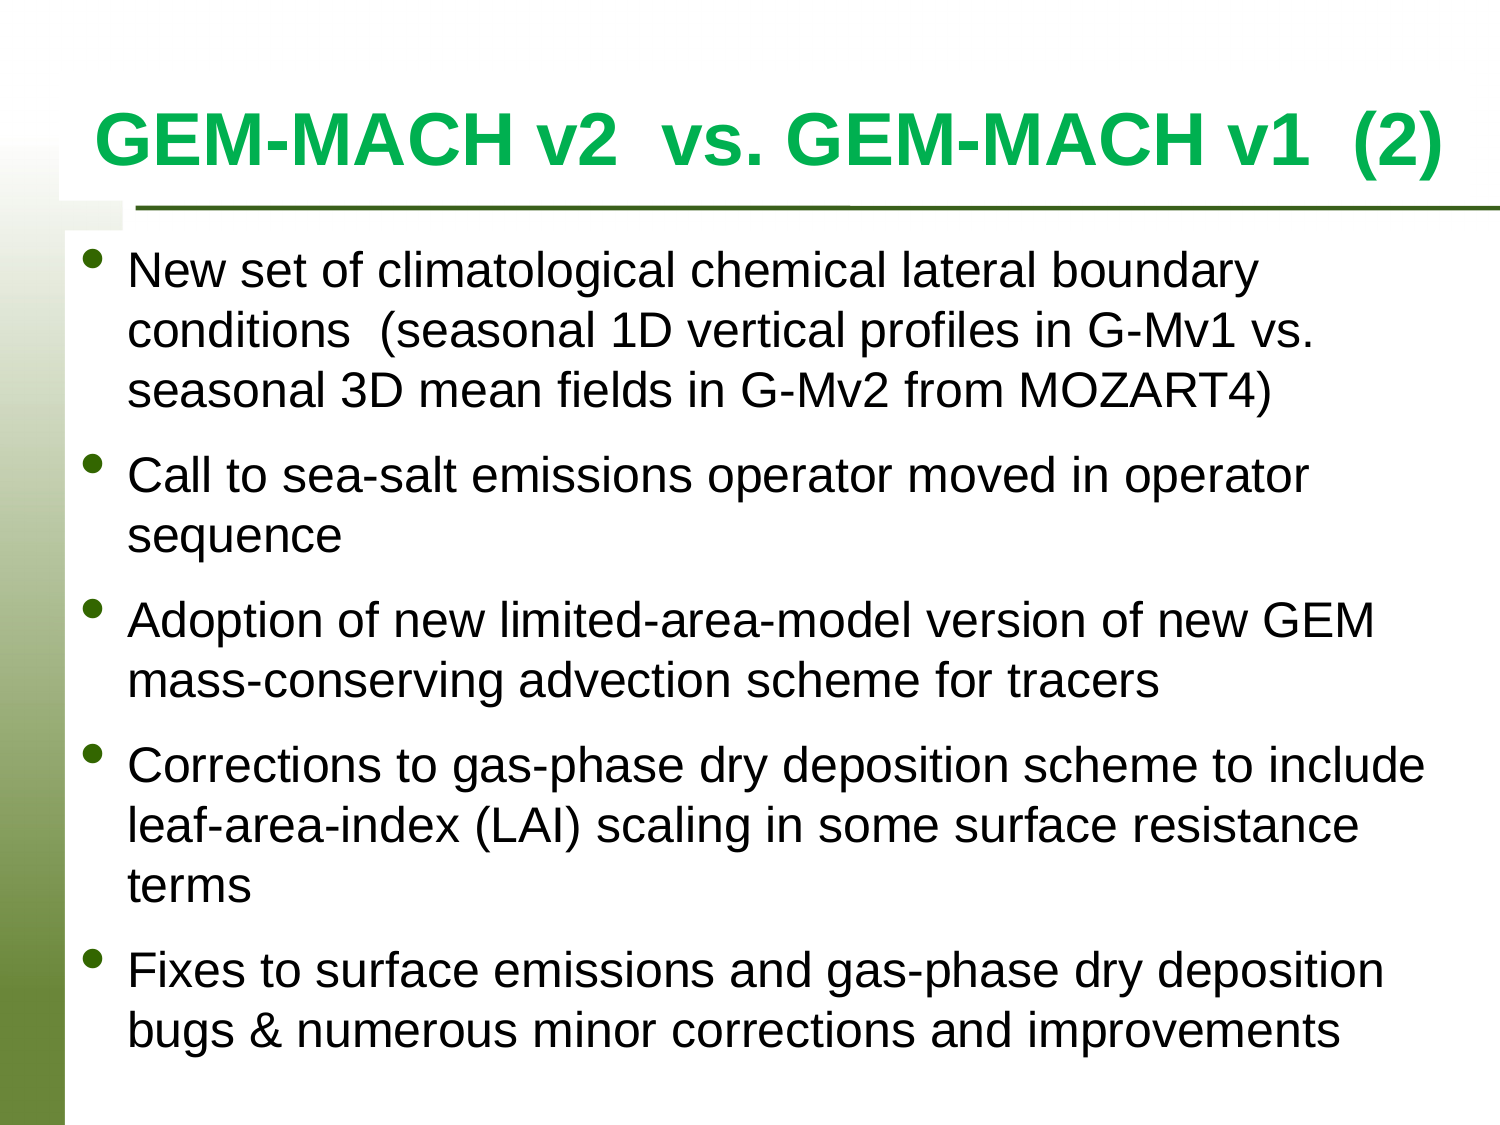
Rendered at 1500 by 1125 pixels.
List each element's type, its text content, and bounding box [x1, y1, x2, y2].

picture [0, 0, 1500, 1125]
list New set of climatological chemical lateral boundary conditions (seasonal 1D vertical profiles in G-Mv1 vs. seasonal 3D mean fields in G-Mv2 from MOZART4) Call to sea-salt emissions operator moved in operator sequence Adoption of new limited-area-model version of new GEM mass-conserving advection scheme for tracers Corrections to gas-phase dry deposition scheme to include leaf-area-index (LAI) scaling in some surface resistance terms Fixes to surface emissions and gas-phase dry deposition bugs & numerous minor corrections and improvements [64, 230, 1500, 1125]
title GEM-MACH v2 vs. GEM-MACH v1 (2) [59, 70, 1471, 201]
